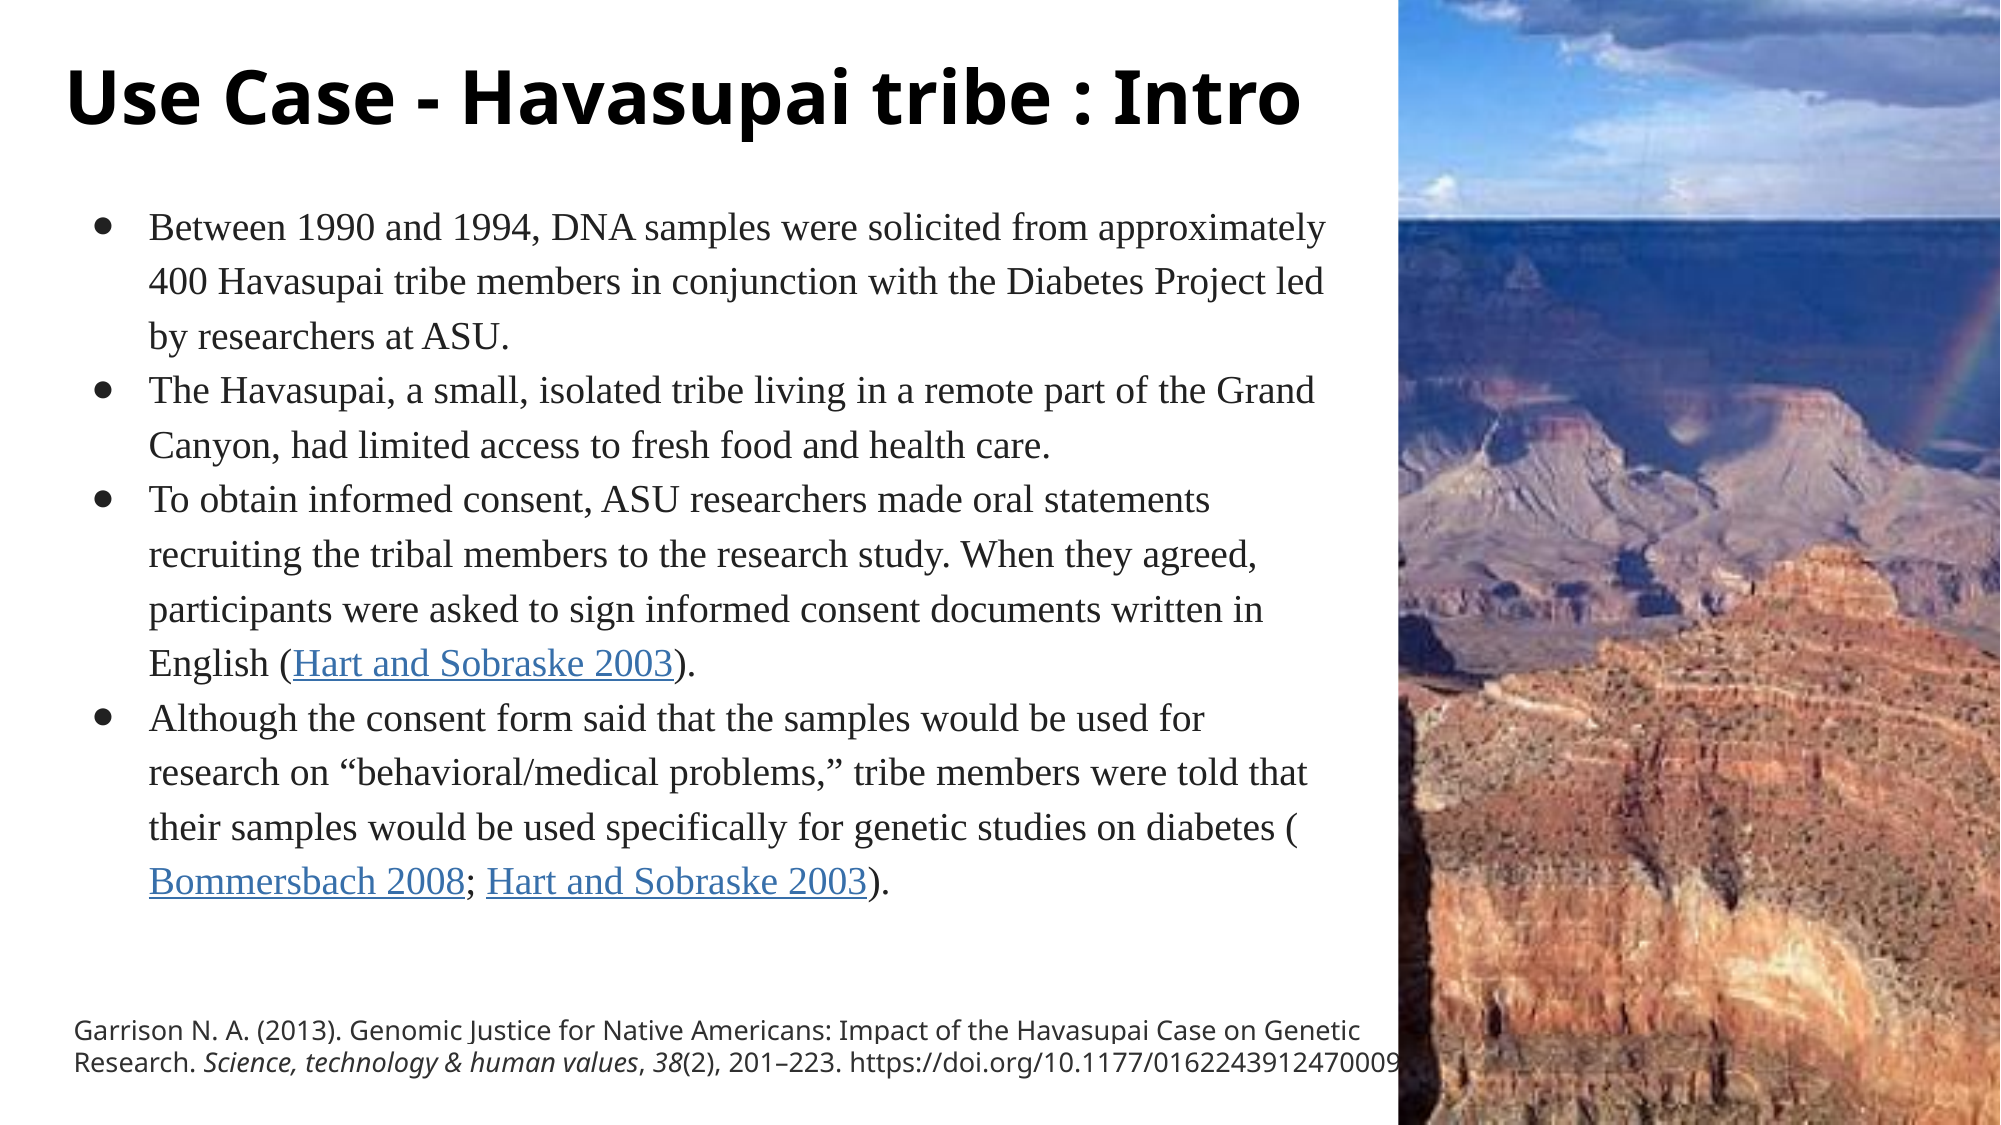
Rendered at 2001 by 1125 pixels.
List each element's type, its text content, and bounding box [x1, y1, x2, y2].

title Use Case - Havasupai tribe : Intro [58, 43, 1392, 146]
text_box Garrison N. A. (2013). Genomic Justice for Native Americans: Impact of the Havasupai Case on Genetic Research. Science, technology & human values, 38(2), 201–223. https://doi.org/10.1177/0162243912470009 [58, 998, 1392, 1094]
picture [1398, 0, 2000, 1125]
text_box Between 1990 and 1994, DNA samples were solicited from approximately 400 Havasupai tribe members in conjunction with the Diabetes Project led by researchers at ASU. The Havasupai, a small, isolated tribe living in a remote part of the Grand Canyon, had limited access to fresh food and health care. To obtain informed consent, ASU researchers made oral statements recruiting the tribal members to the research study. When they agreed, participants were asked to sign informed consent documents written in English (Hart and Sobraske 2003). Although the consent form said that the samples would be used for research on “behavioral/medical problems,” tribe members were told that their samples would be used specifically for genetic studies on diabetes (Bommersbach 2008; Hart and Sobraske 2003). [58, 178, 1347, 918]
